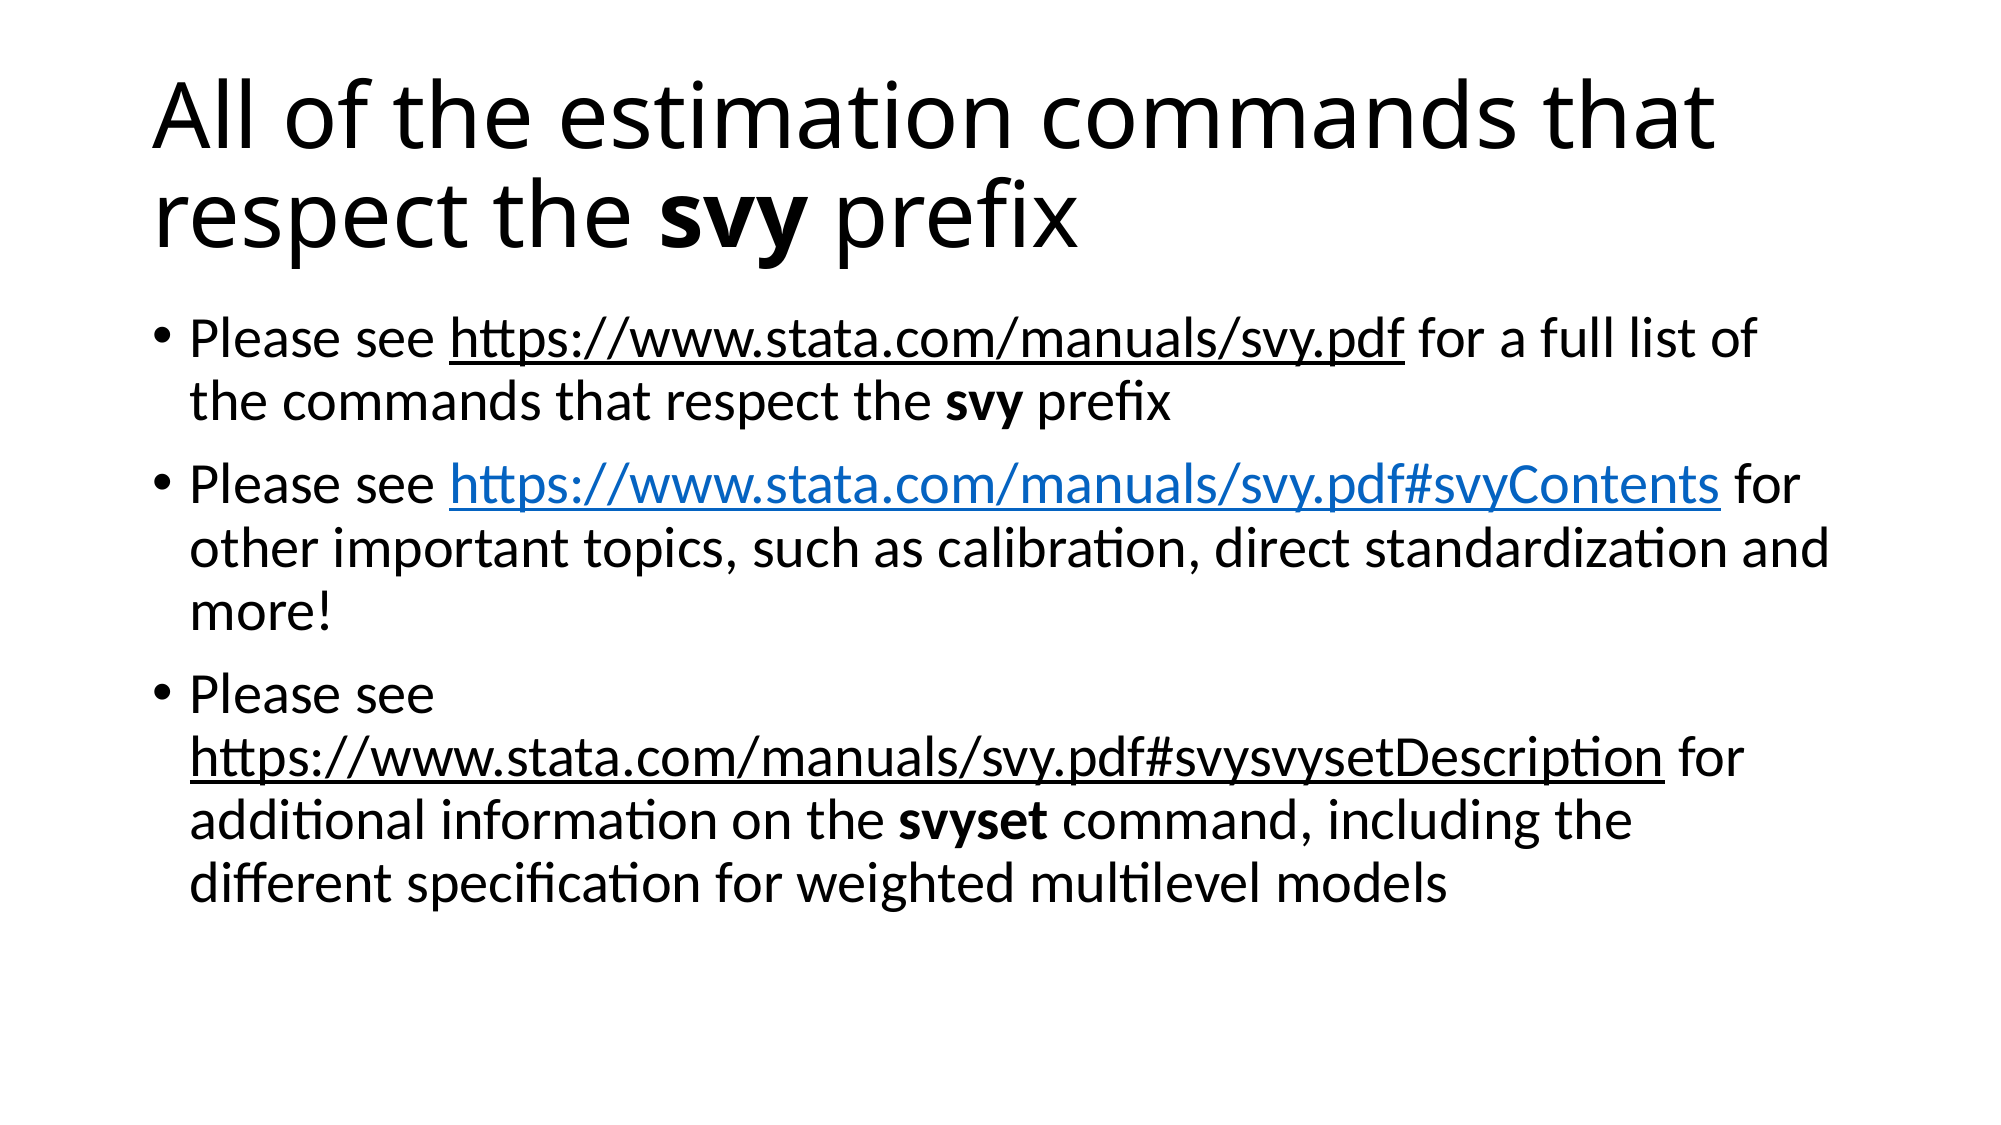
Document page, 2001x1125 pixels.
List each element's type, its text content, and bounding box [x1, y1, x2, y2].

list Please see https://www.stata.com/manuals/svy.pdf for a full list of the commands that respect the svy prefix Please see https://www.stata.com/manuals/svy.pdf#svyContents for other important topics, such as calibration, direct standardization and more! Please see https://www.stata.com/manuals/svy.pdf#svysvysetDescription for additional information on the svyset command, including the different specification for weighted multilevel models [137, 299, 1863, 1014]
title All of the estimation commands that respect the svy prefix [137, 59, 1863, 278]
